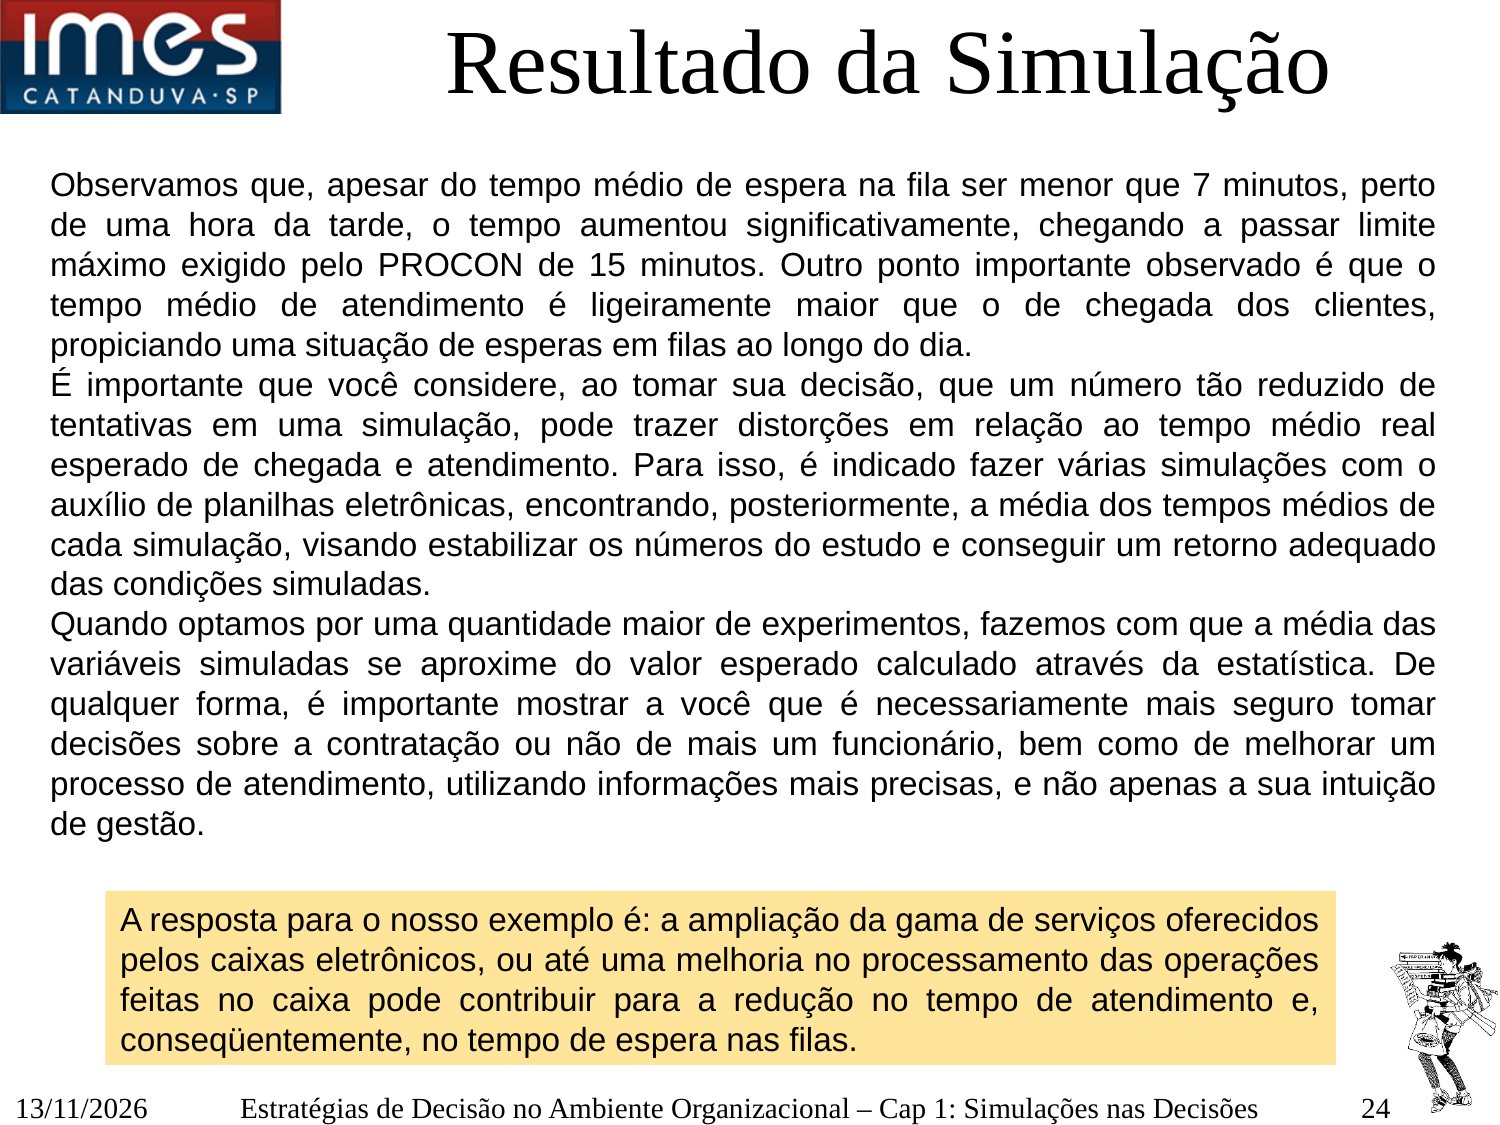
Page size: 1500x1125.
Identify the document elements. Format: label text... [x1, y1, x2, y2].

text_box A resposta para o nosso exemplo é: a ampliação da gama de serviços oferecidos pelos caixas eletrônicos, ou até uma melhoria no processamento das operações feitas no caixa pode contribuir para a redução no tempo de atendimento e, conseqüentemente, no tempo de espera nas filas. [105, 890, 1336, 1065]
picture [1388, 940, 1500, 1114]
picture [0, 0, 282, 114]
footer Estratégias de Decisão no Ambiente Organizacional – Cap 1: Simulações nas Decisões [194, 1082, 1305, 1125]
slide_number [0, 1082, 183, 1125]
slide_number 24 [1305, 1082, 1406, 1125]
title Resultado da Simulação [283, 0, 1498, 114]
text_box Observamos que, apesar do tempo médio de espera na fila ser menor que 7 minutos, perto de uma hora da tarde, o tempo aumentou significativamente, chegando a passar limite máximo exigido pelo PROCON de 15 minutos. Outro ponto importante observado é que o tempo médio de atendimento é ligeiramente maior que o de chegada dos clientes, propiciando uma situação de esperas em filas ao longo do dia. É importante que você considere, ao tomar sua decisão, que um número tão reduzido de tentativas em uma simulação, pode trazer distorções em relação ao tempo médio real esperado de chegada e atendimento. Para isso, é indicado fazer várias simulações com o auxílio de planilhas eletrônicas, encontrando, posteriormente, a média dos tempos médios de cada simulação, visando estabilizar os números do estudo e conseguir um retorno adequado das condições simuladas. Quando optamos por uma quantidade maior de experimentos, fazemos com que a média das variáveis simuladas se aproxime do valor esperado calculado através da estatística. De qualquer forma, é importante mostrar a você que é necessariamente mais seguro tomar decisões sobre a contratação ou não de mais um funcionário, bem como de melhorar um processo de atendimento, utilizando informações mais precisas, e não apenas a sua intuição de gestão. [35, 155, 1454, 850]
